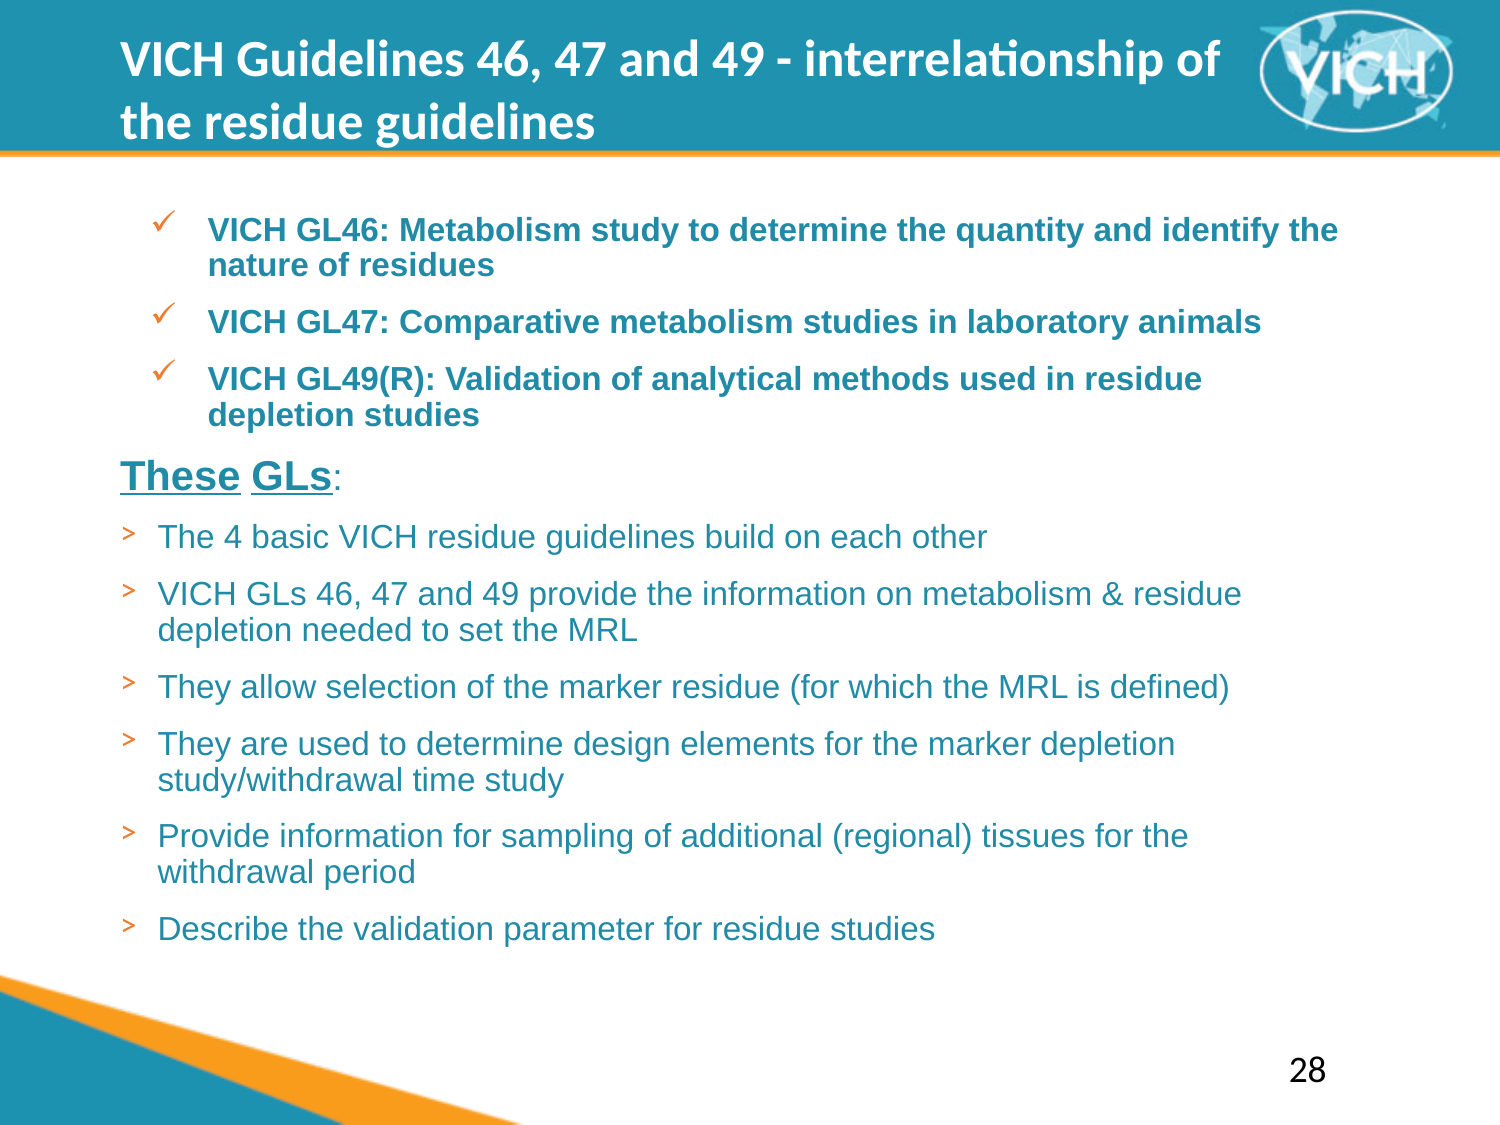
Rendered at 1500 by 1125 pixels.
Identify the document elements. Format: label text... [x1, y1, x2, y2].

picture [0, 974, 523, 1125]
text_box VICH Guidelines 46, 47 and 49 - interrelationship of the residue guidelines [105, 17, 1254, 158]
picture [0, 0, 1500, 157]
footer 28 [1273, 1038, 1500, 1098]
list [66, 664, 1434, 973]
text_box VICH GL46: Metabolism study to determine the quantity and identify the nature of residues VICH GL47: Comparative metabolism studies in laboratory animals VICH GL49(R): Validation of analytical methods used in residue depletion studies These GLs: The 4 basic VICH residue guidelines build on each other VICH GLs 46, 47 and 49 provide the information on metabolism & residue depletion needed to set the MRL They allow selection of the marker residue (for which the MRL is defined) They are used to determine design elements for the marker depletion study/withdrawal time study Provide information for sampling of additional (regional) tissues for the withdrawal period Describe the validation parameter for residue studies [105, 204, 1372, 664]
